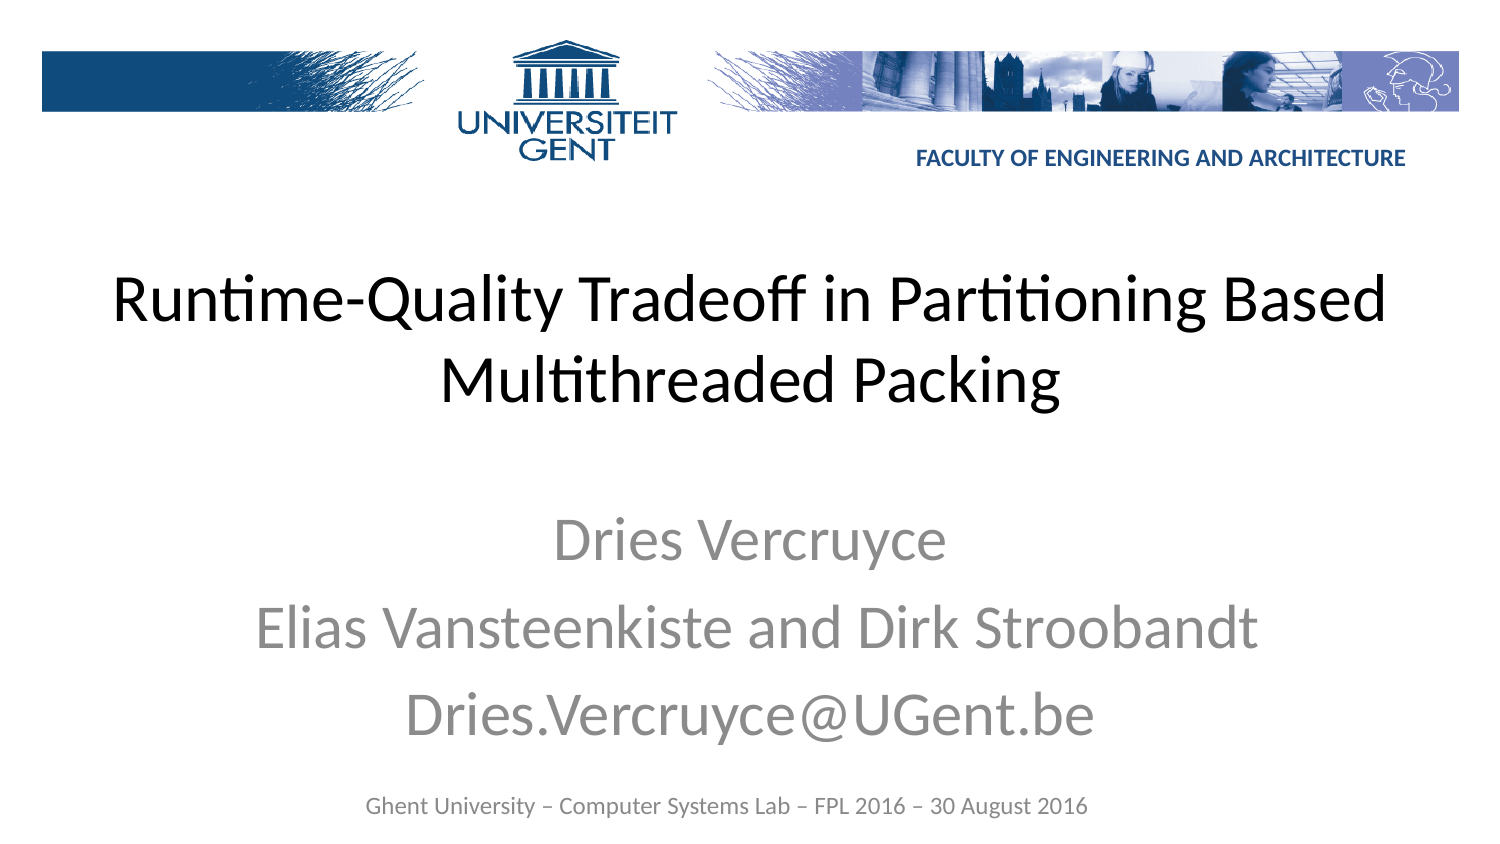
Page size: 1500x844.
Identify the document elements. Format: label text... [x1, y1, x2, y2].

title Runtime-Quality Tradeoff in Partitioning Based Multithreaded Packing [45, 244, 1456, 426]
text_box FACULTY OF ENGINEERING AND ARCHITECTURE [895, 134, 1422, 179]
picture [42, 40, 1459, 164]
subtitle Dries Vercruyce Elias Vansteenkiste and Dirk Stroobandt Dries.Vercruyce@UGent.be [211, 490, 1291, 707]
footer Ghent University – Computer Systems Lab – FPL 2016 – 30 August 2016 [274, 782, 1181, 828]
